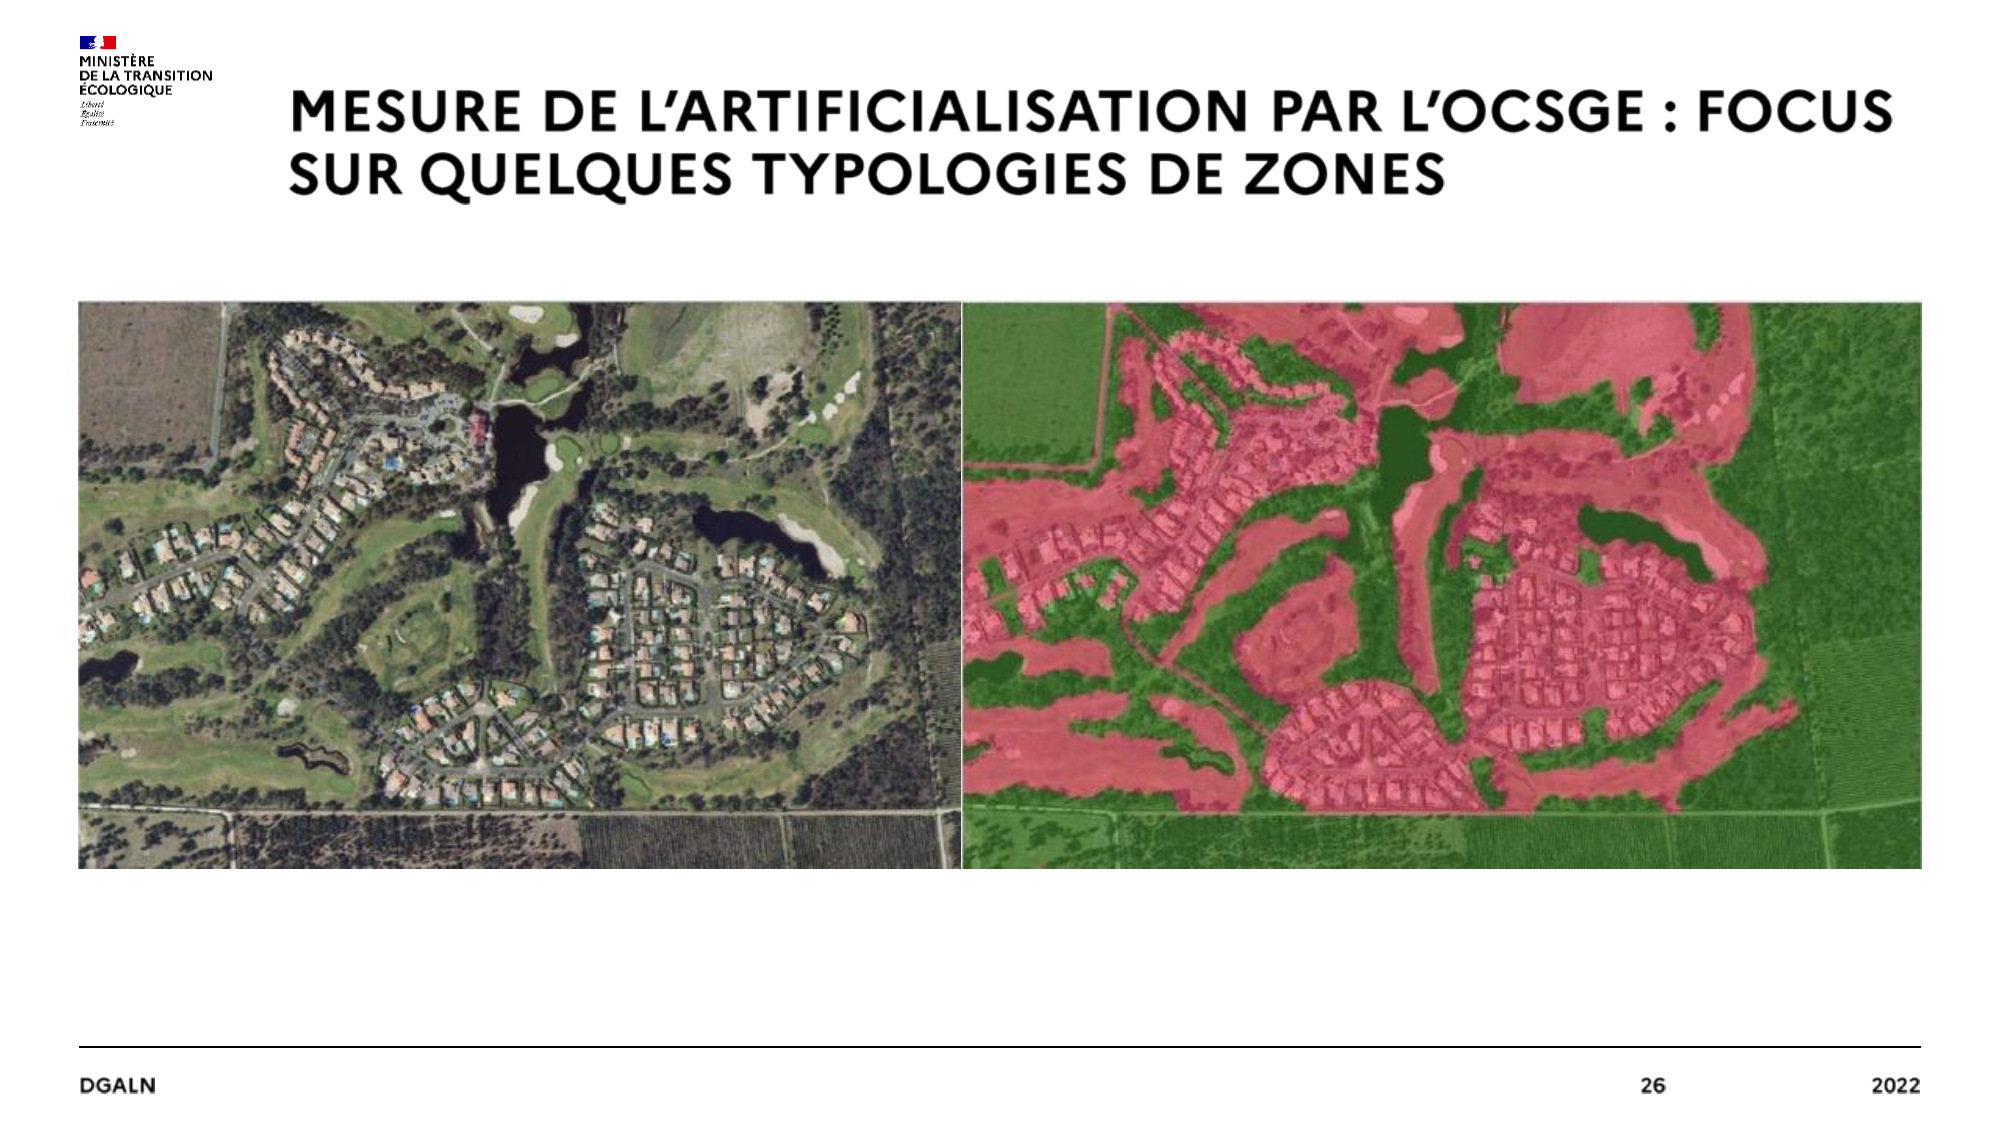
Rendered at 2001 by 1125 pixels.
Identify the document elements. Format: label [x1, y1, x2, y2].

picture [79, 36, 212, 126]
text_box [78, 299, 1922, 869]
picture [1639, 1077, 1666, 1094]
picture [288, 151, 1445, 205]
picture [80, 1077, 155, 1094]
picture [1870, 1077, 1920, 1094]
picture [293, 88, 1893, 134]
